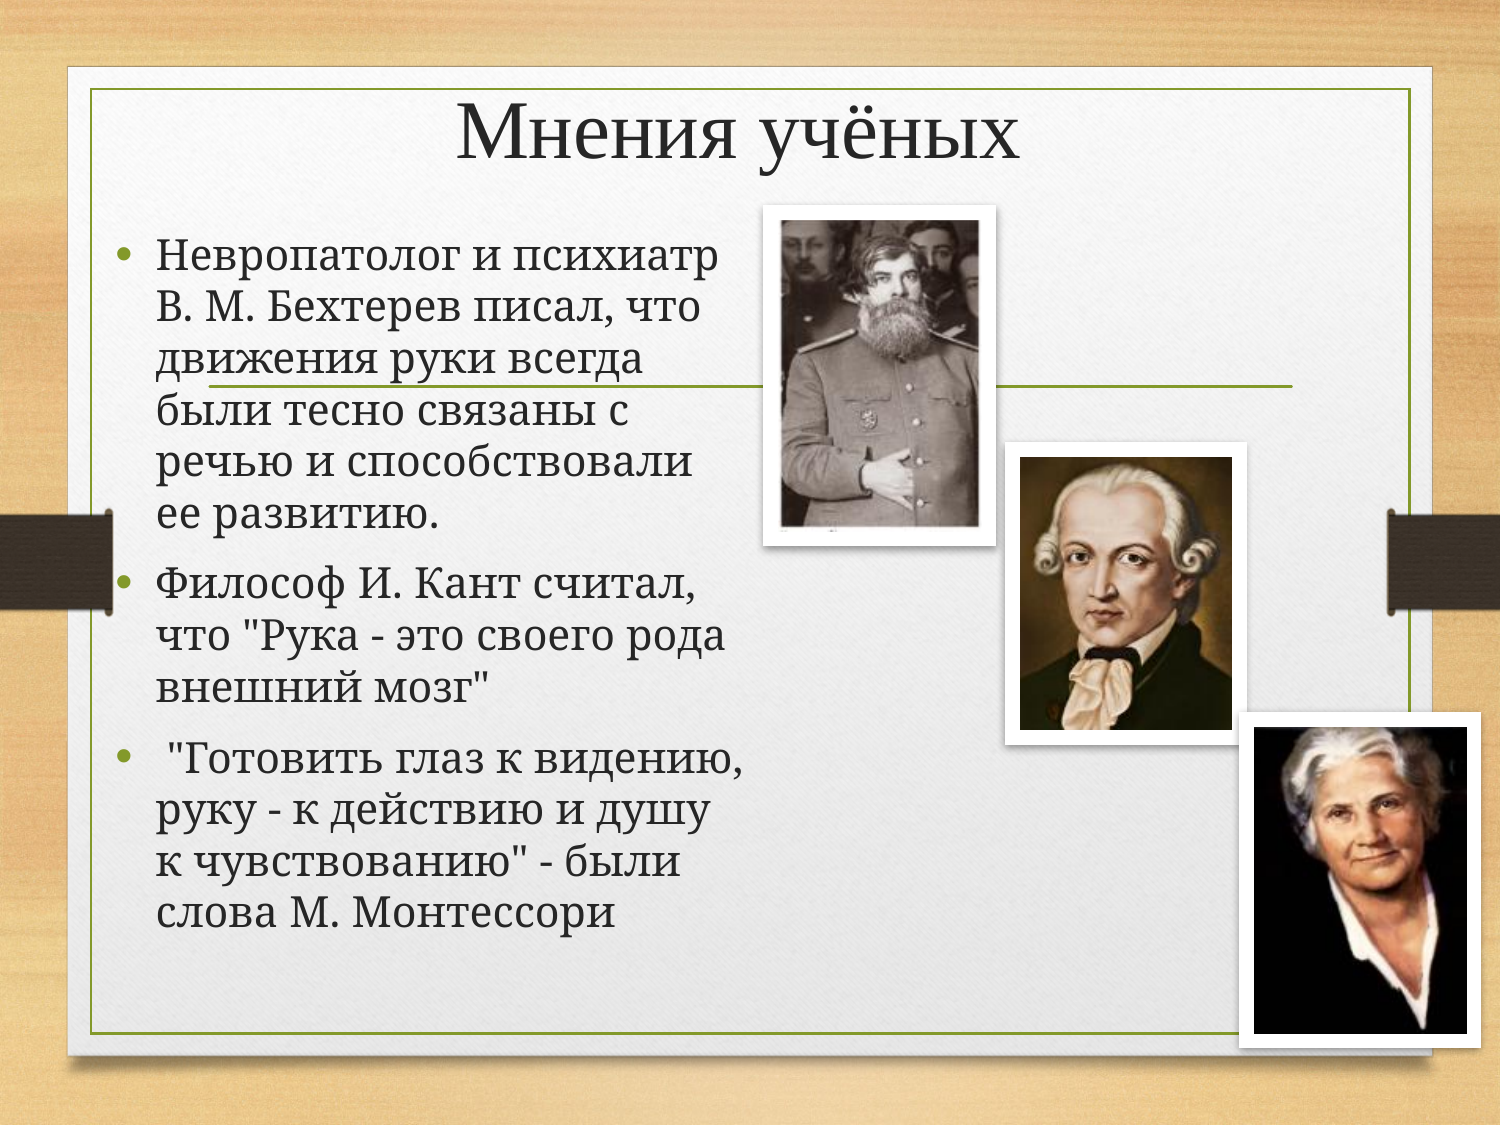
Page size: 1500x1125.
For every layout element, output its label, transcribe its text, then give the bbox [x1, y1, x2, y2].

picture [0, 0, 1500, 1125]
list Невропатолог и психиатр В. М. Бехтерев писал, что движения руки всегда были тесно связаны с речью и способствовали ее развитию. Философ И. Кант считал, что "Рука - это своего рода внешний мозг" "Готовить глаз к видению, руку - к действию и душу к чувствованию" - были слова М. Монтессори [100, 219, 762, 1000]
title Мнения учёных [100, 30, 1376, 219]
